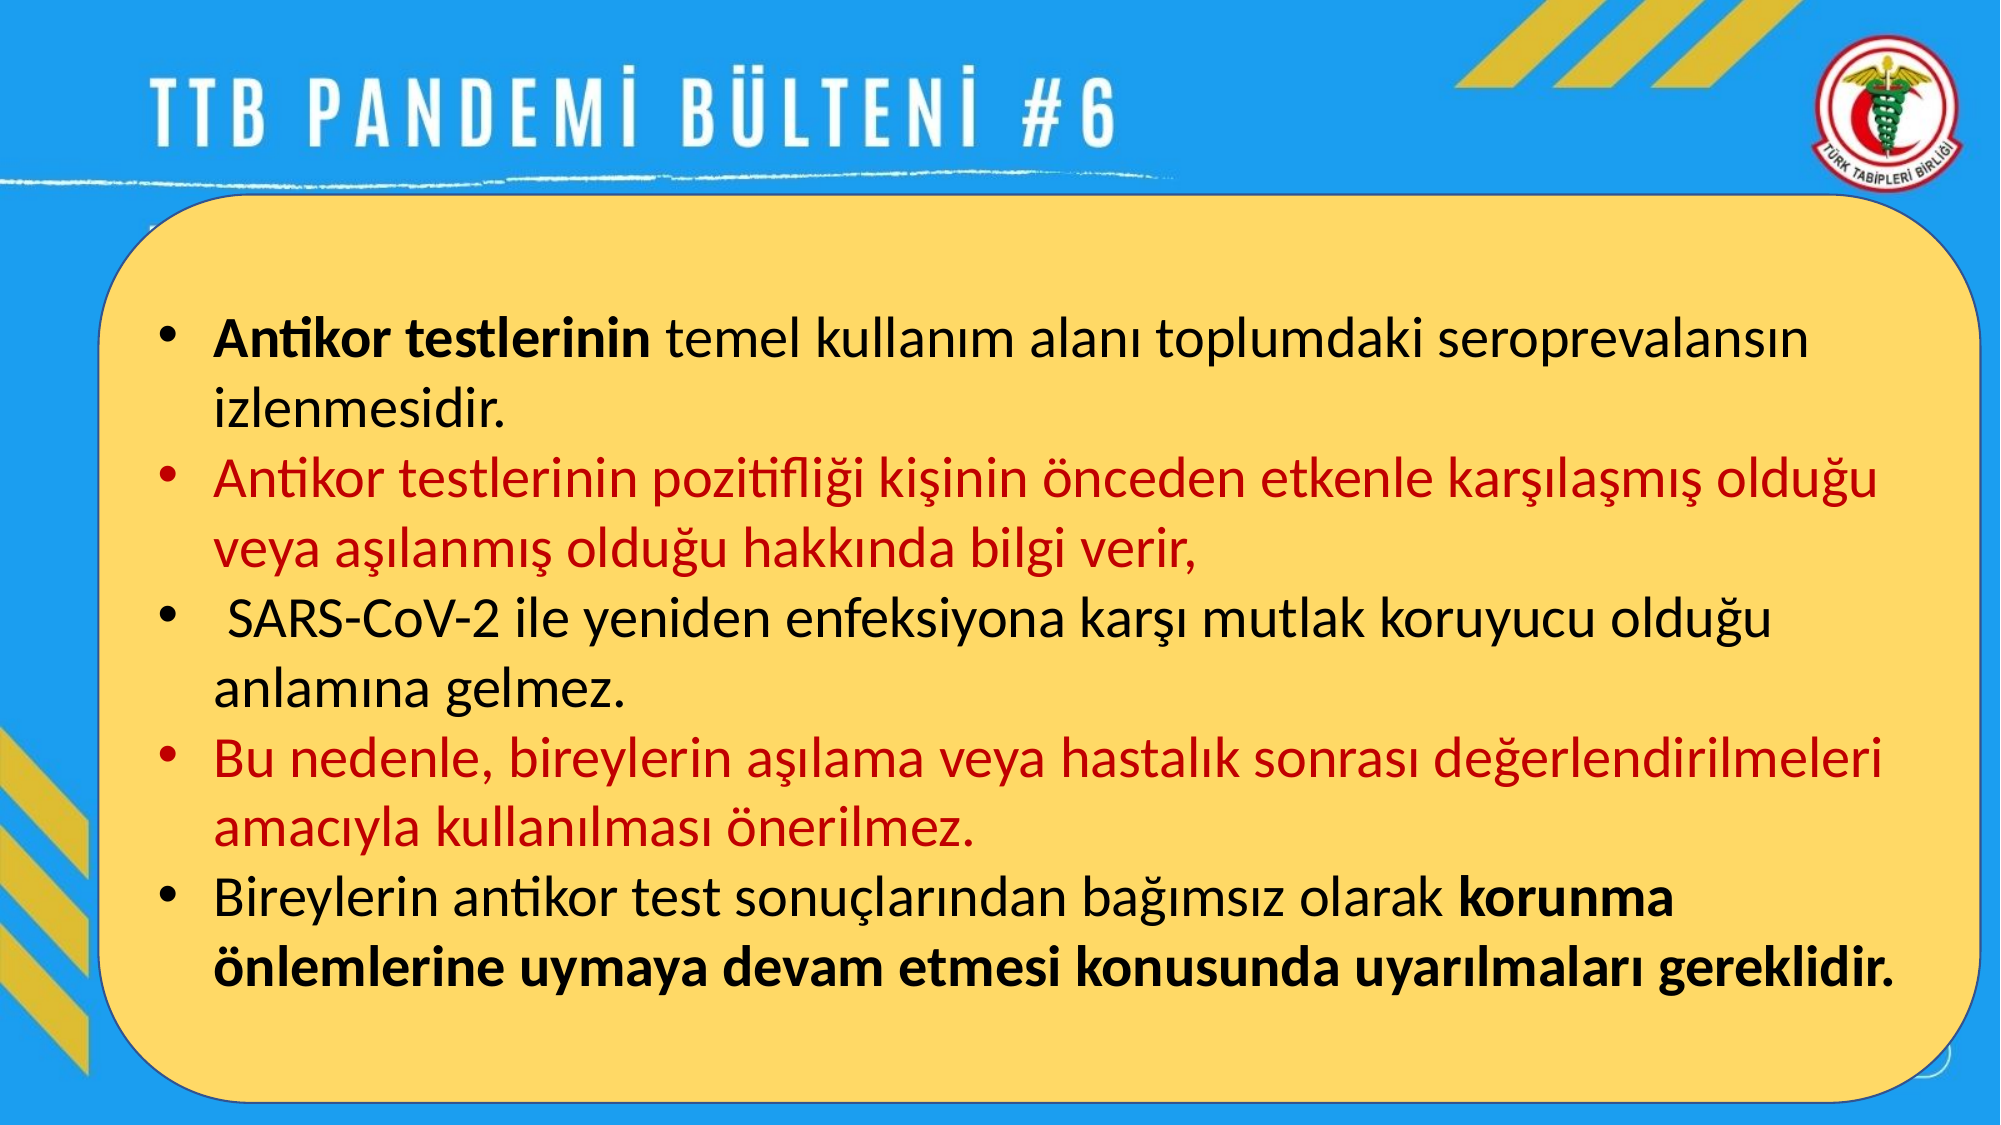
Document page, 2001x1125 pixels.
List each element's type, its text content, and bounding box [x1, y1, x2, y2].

text_box Antikor testlerinin temel kullanım alanı toplumdaki seroprevalansın izlenmesidir. Antikor testlerinin pozitifliği kişinin önceden etkenle karşılaşmış olduğu veya aşılanmış olduğu hakkında bilgi verir, SARS-CoV-2 ile yeniden enfeksiyona karşı mutlak koruyucu olduğu anlamına gelmez. Bu nedenle, bireylerin aşılama veya hastalık sonrası değerlendirilmeleri amacıyla kullanılması önerilmez. Bireylerin antikor test sonuçlarından bağımsız olarak korunma önlemlerine uymaya devam etmesi konusunda uyarılmaları gereklidir. [97, 193, 1982, 1104]
picture [0, 0, 2000, 1125]
